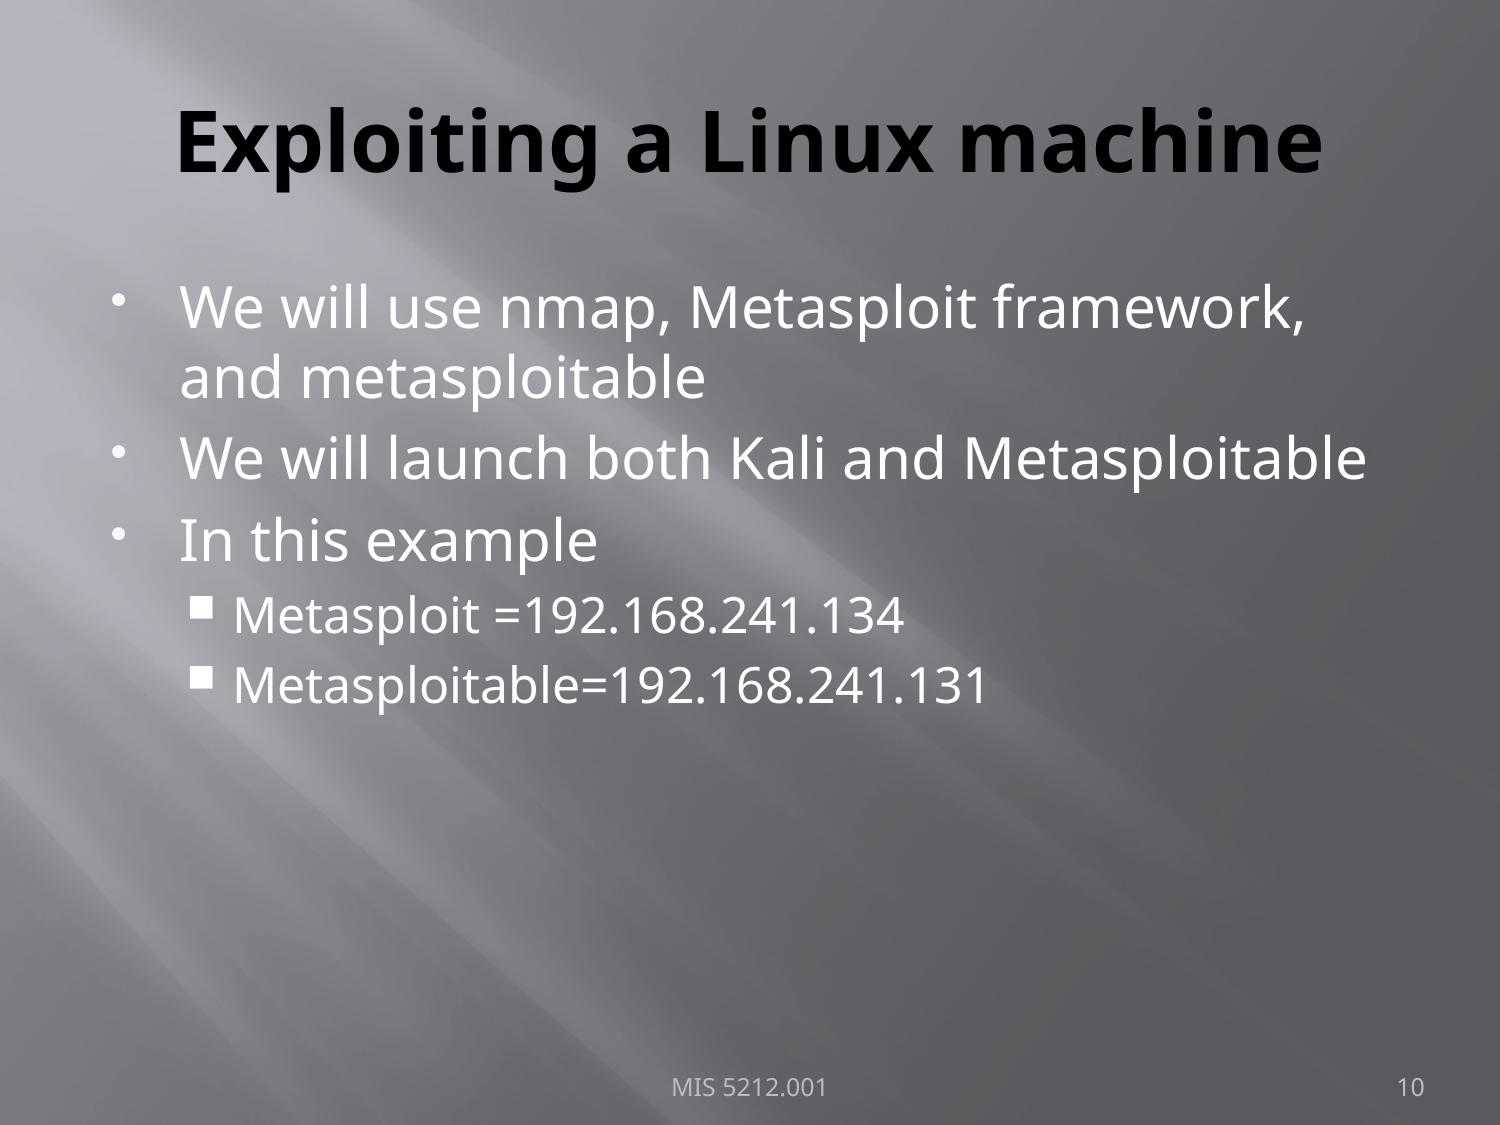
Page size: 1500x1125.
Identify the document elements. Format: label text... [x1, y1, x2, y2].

list We will use nmap, Metasploit framework, and metasploitable We will launch both Kali and Metasploitable In this example Metasploit =192.168.241.134 Metasploitable=192.168.241.131 [75, 262, 1425, 1035]
slide_number 10 [1299, 1052, 1425, 1113]
title Exploiting a Linux machine [75, 45, 1425, 233]
footer MIS 5212.001 [512, 1052, 988, 1113]
